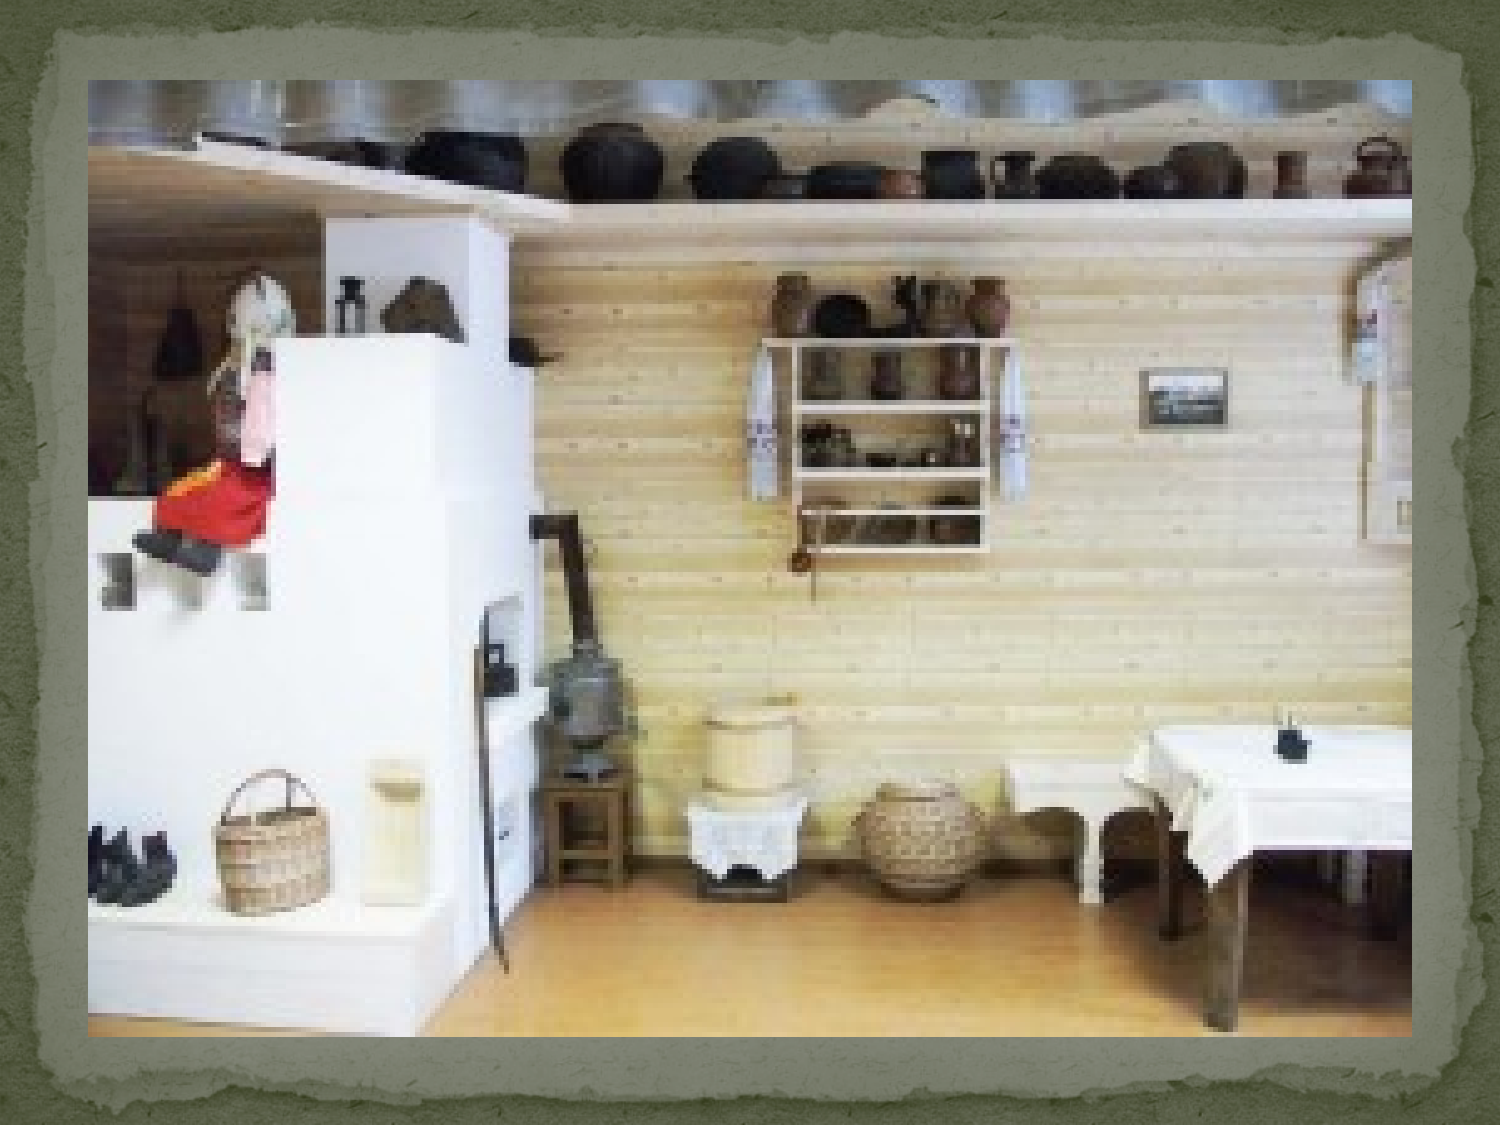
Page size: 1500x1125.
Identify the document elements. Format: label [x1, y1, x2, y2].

picture [88, 80, 1412, 1037]
